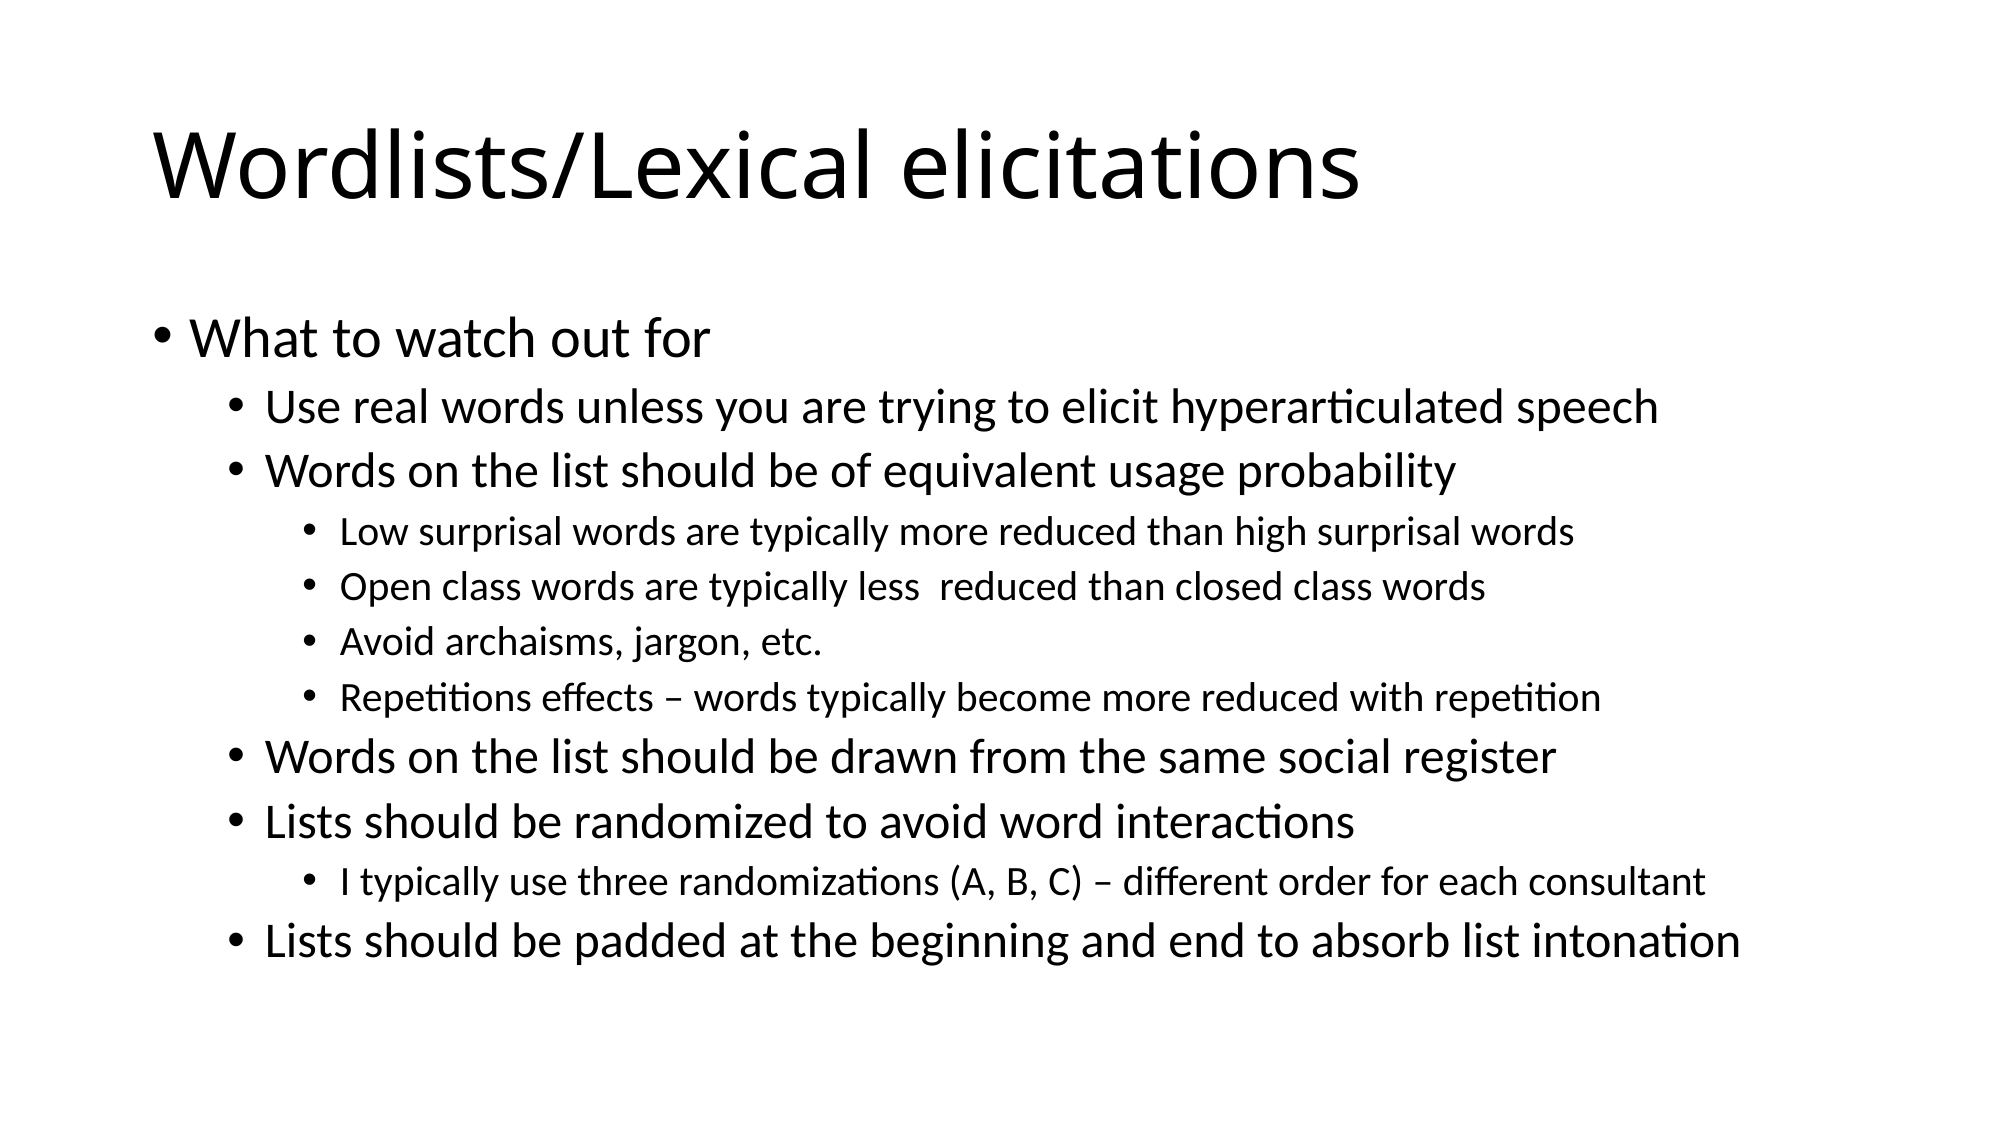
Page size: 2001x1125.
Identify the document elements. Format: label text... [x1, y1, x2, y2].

list What to watch out for Use real words unless you are trying to elicit hyperarticulated speech Words on the list should be of equivalent usage probability Low surprisal words are typically more reduced than high surprisal words Open class words are typically less reduced than closed class words Avoid archaisms, jargon, etc. Repetitions effects – words typically become more reduced with repetition Words on the list should be drawn from the same social register Lists should be randomized to avoid word interactions I typically use three randomizations (A, B, C) – different order for each consultant Lists should be padded at the beginning and end to absorb list intonation [137, 299, 1863, 1014]
title Wordlists/Lexical elicitations [137, 59, 1863, 278]
